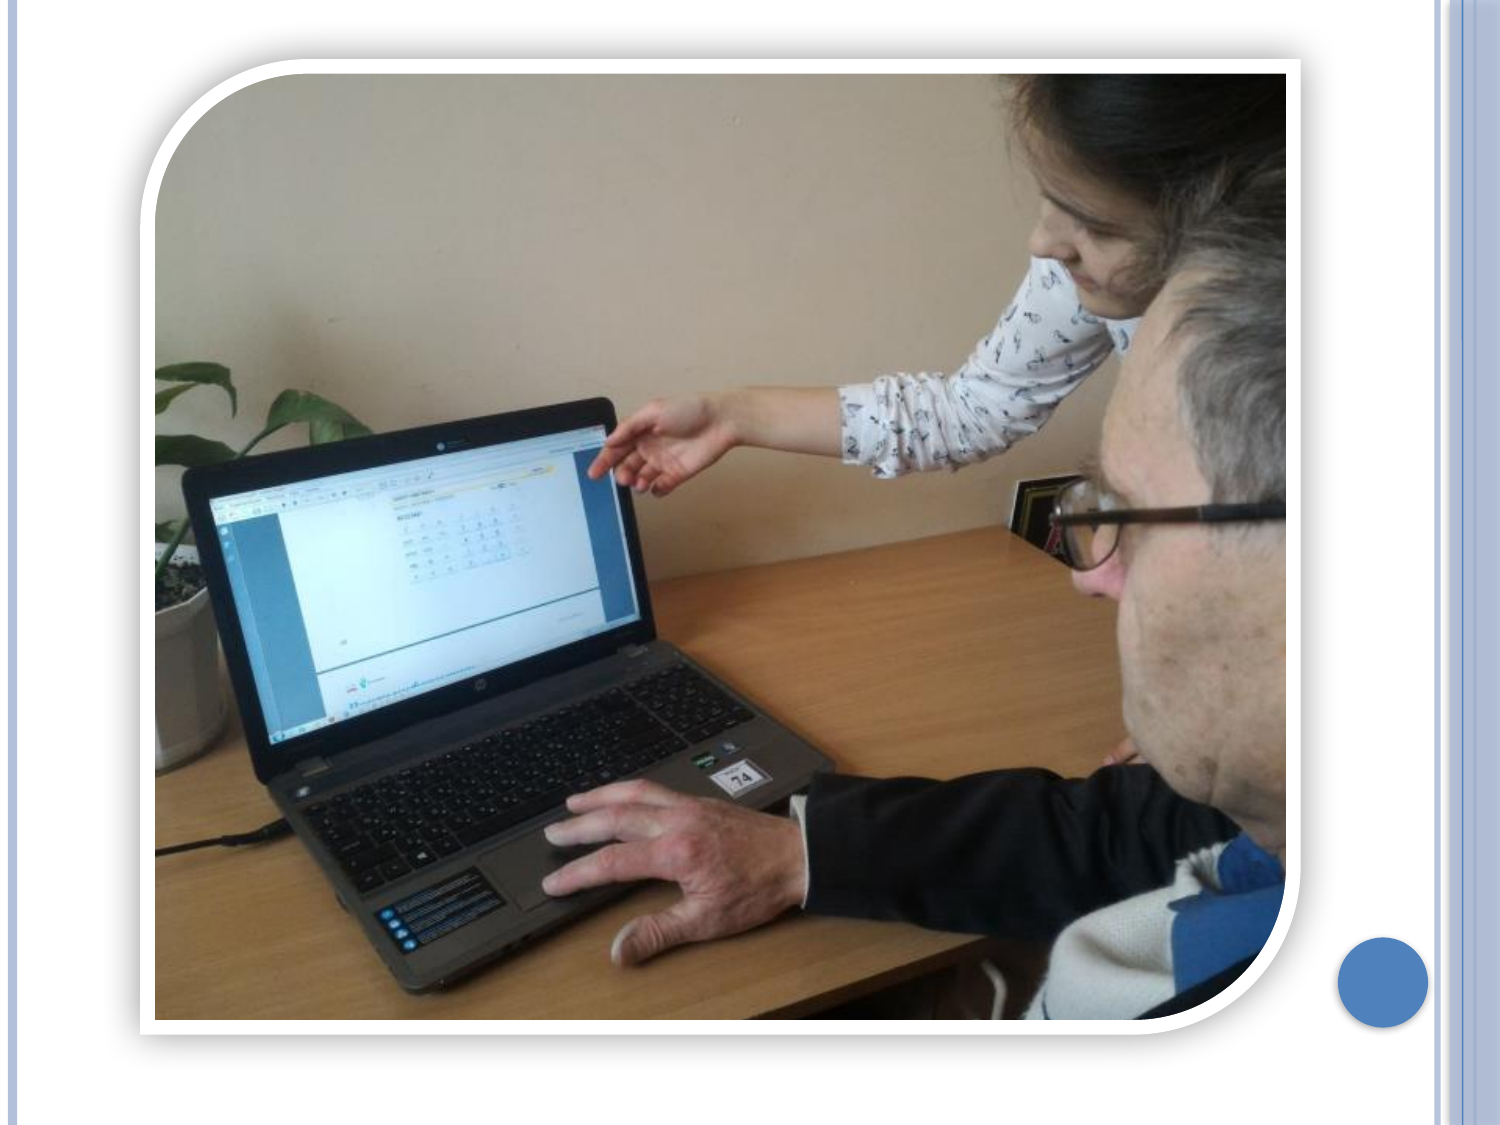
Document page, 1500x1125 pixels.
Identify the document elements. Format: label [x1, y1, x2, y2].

list [146, 65, 1294, 1028]
